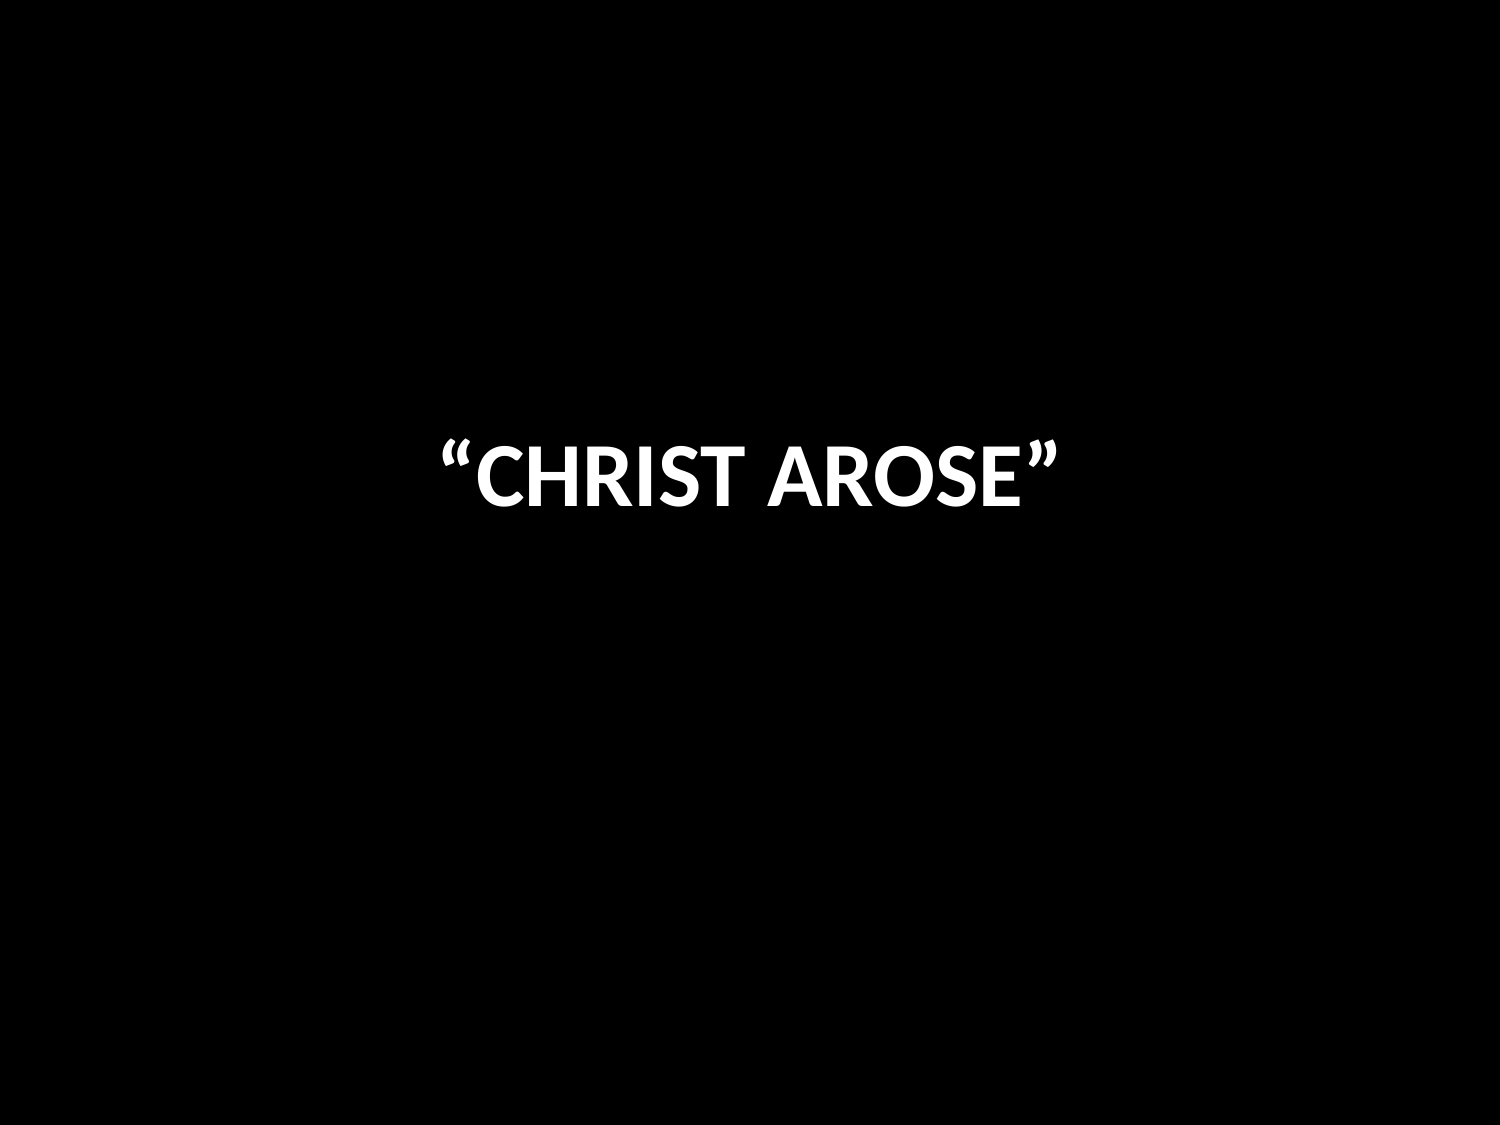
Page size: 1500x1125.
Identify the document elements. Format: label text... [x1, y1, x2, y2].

title “CHRIST AROSE” [112, 349, 1388, 591]
